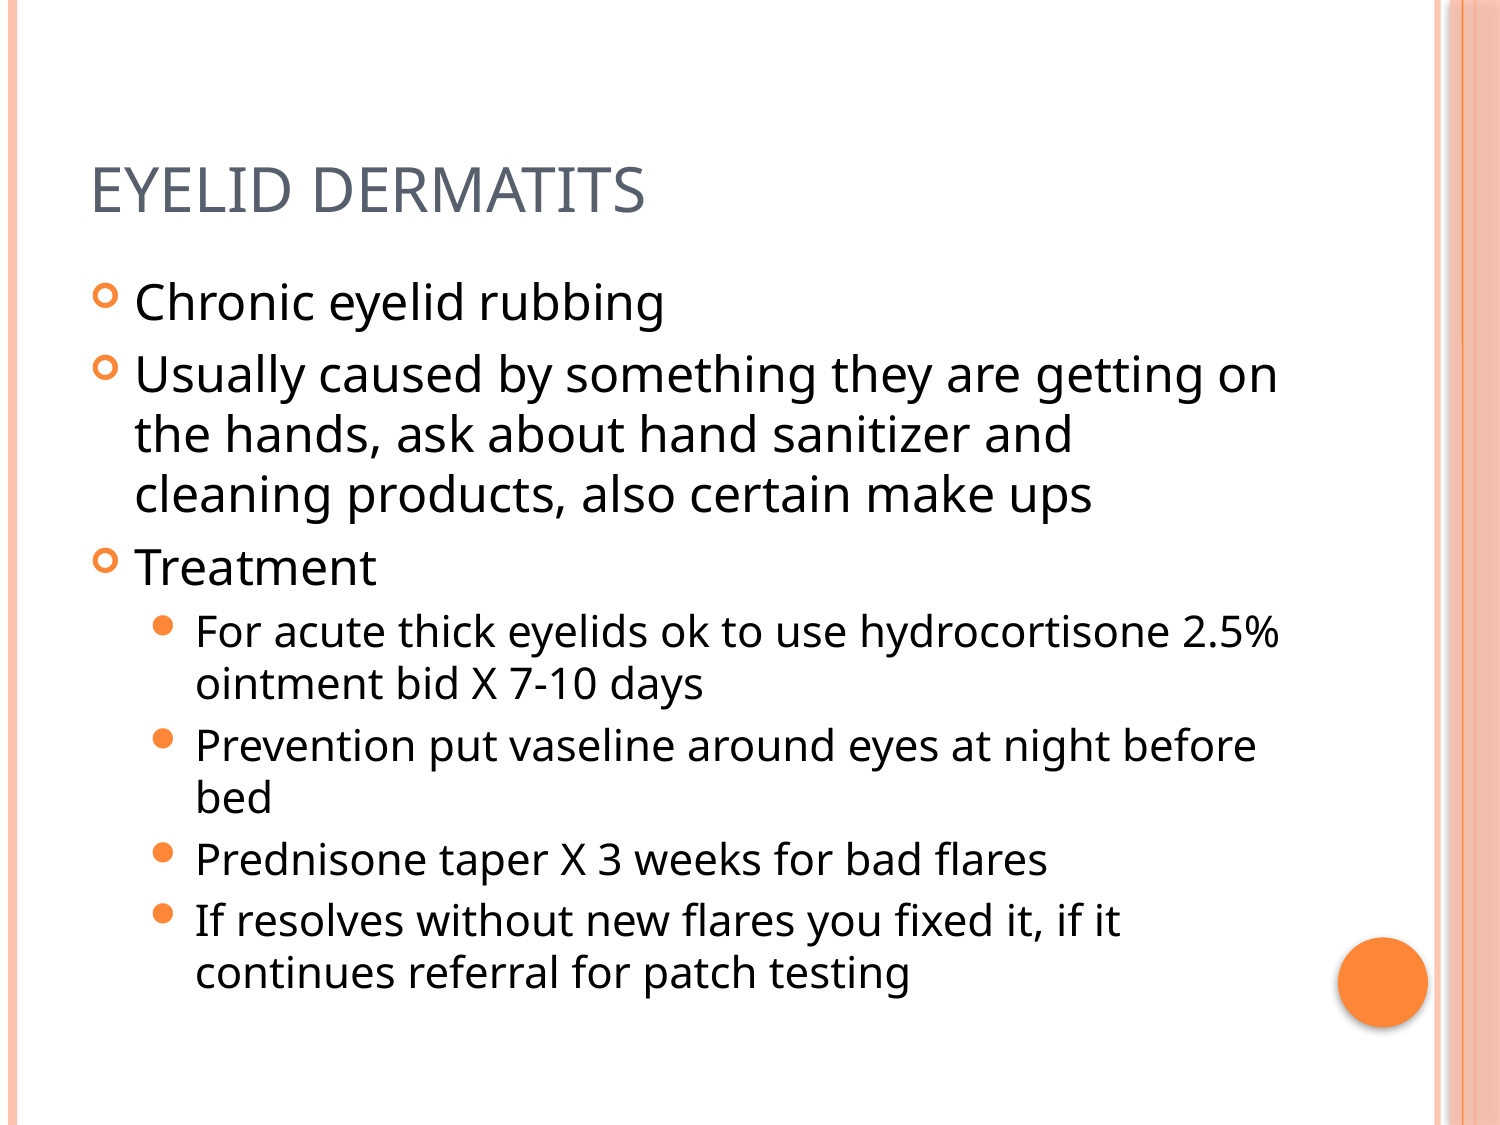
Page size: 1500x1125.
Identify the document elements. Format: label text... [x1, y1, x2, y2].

list Chronic eyelid rubbing Usually caused by something they are getting on the hands, ask about hand sanitizer and cleaning products, also certain make ups Treatment For acute thick eyelids ok to use hydrocortisone 2.5% ointment bid X 7-10 days Prevention put vaseline around eyes at night before bed Prednisone taper X 3 weeks for bad flares If resolves without new flares you fixed it, if it continues referral for patch testing [75, 262, 1300, 1062]
title Eyelid Dermatits [75, 45, 1300, 233]
